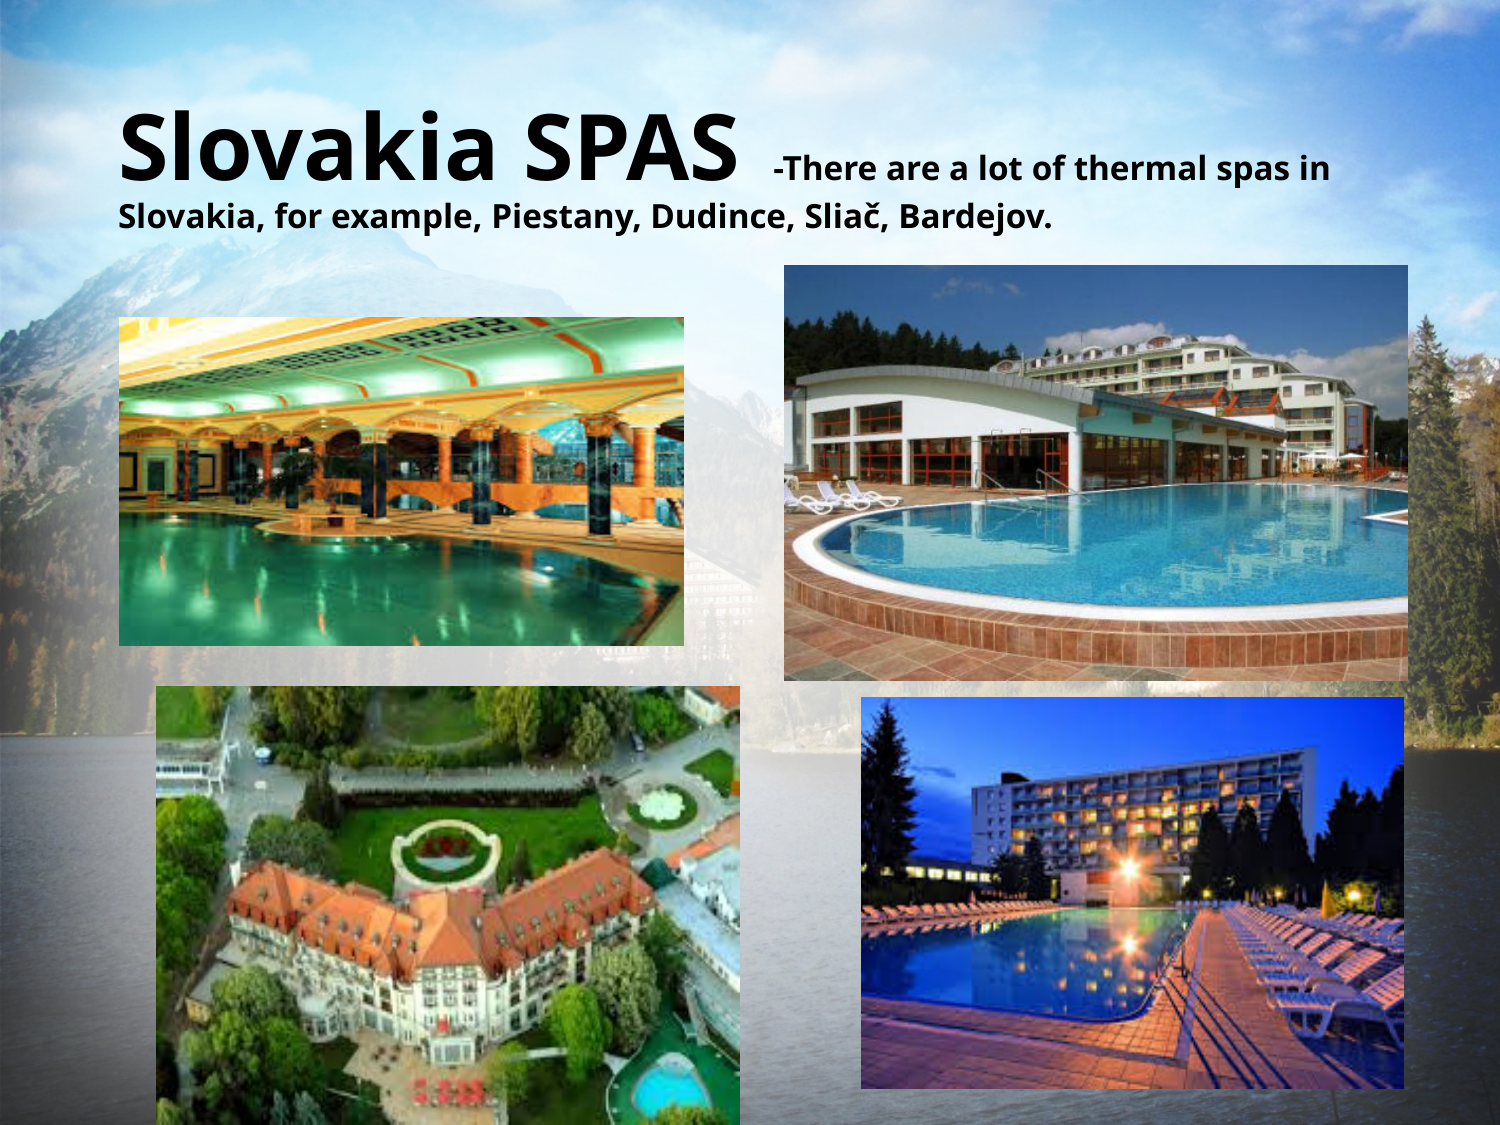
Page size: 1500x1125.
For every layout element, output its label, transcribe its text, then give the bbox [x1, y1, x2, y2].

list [119, 317, 684, 646]
title Slovakia SPAS -There are a lot of thermal spas in Slovakia, for example, Piestany, Dudince, Sliač, Bardejov. [103, 59, 1397, 278]
picture [0, 0, 1500, 1125]
